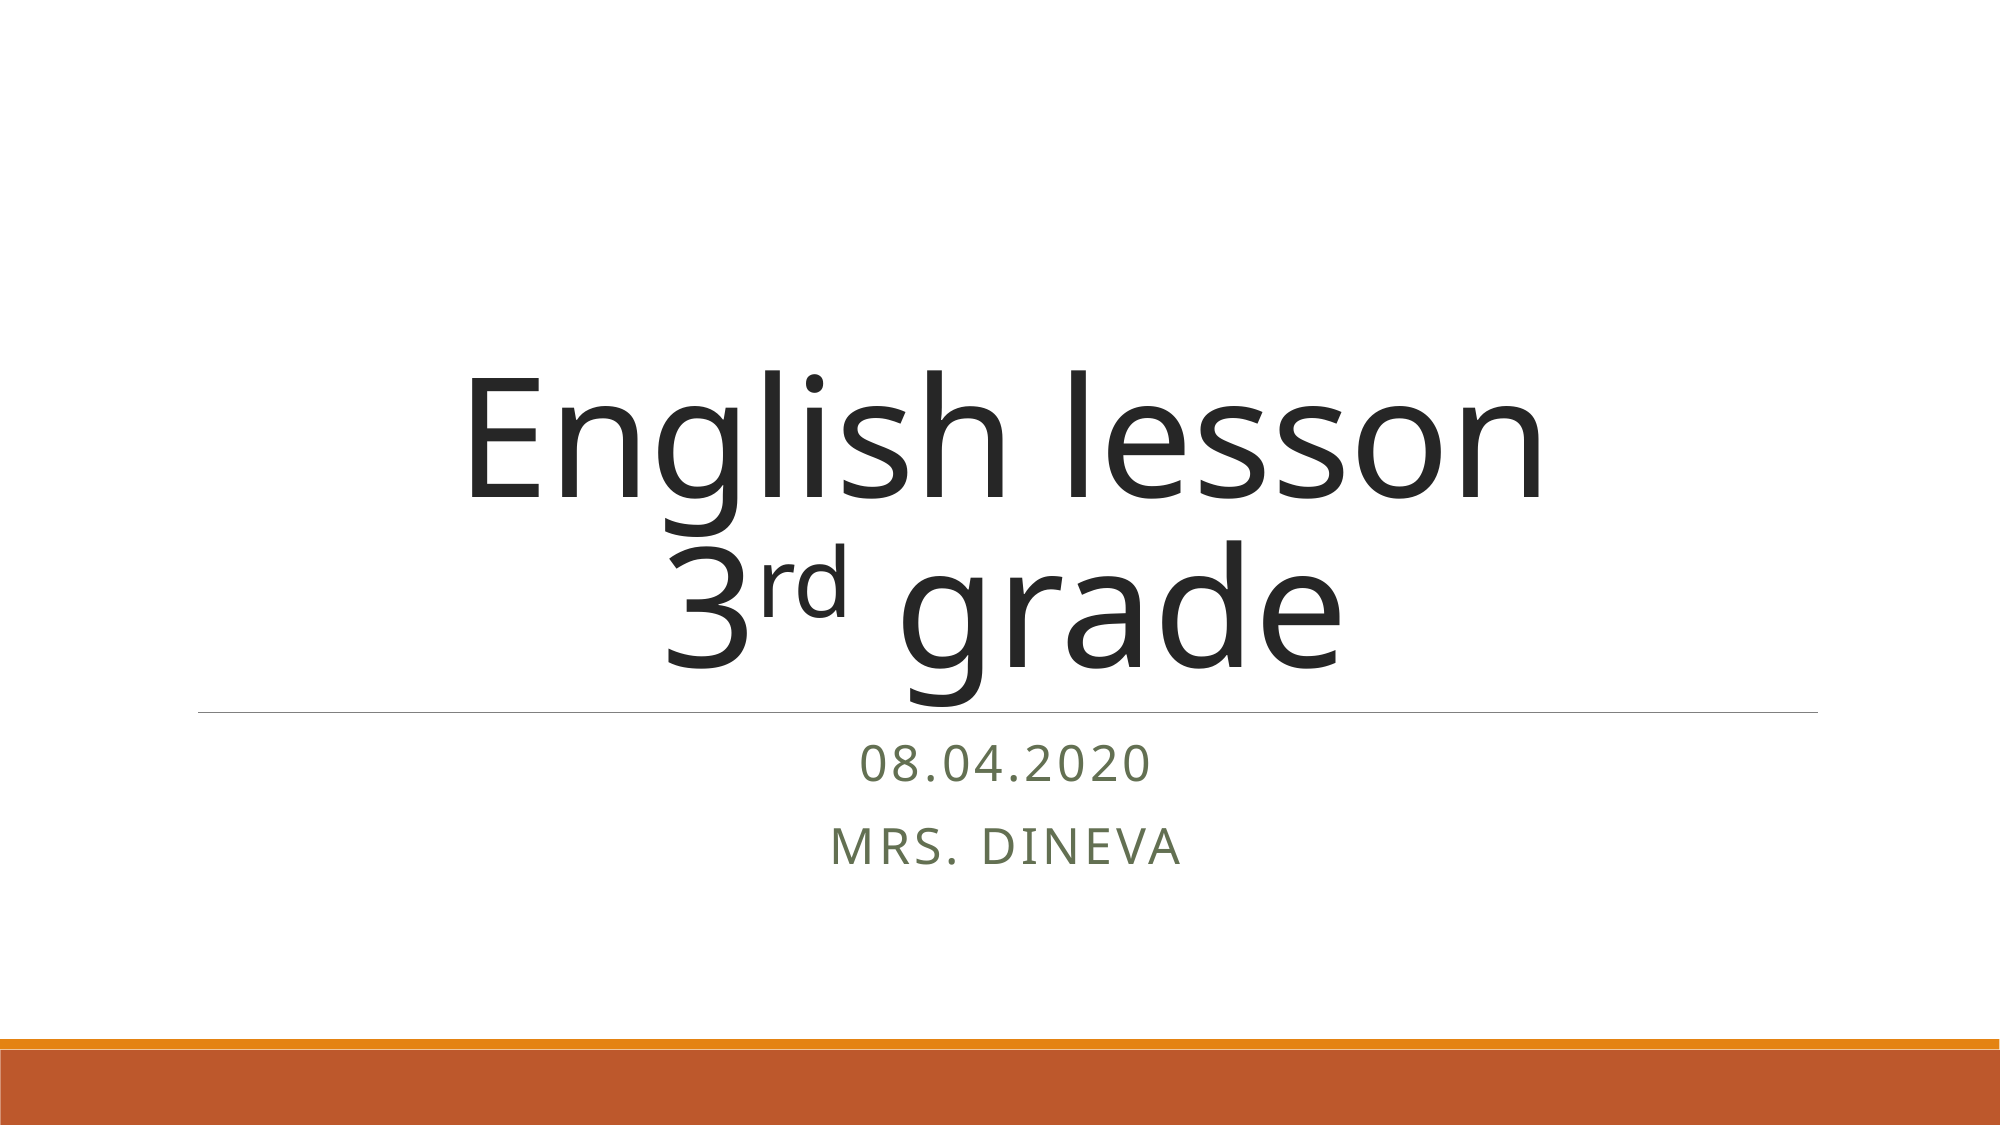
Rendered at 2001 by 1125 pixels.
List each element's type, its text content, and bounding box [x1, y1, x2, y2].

title English lesson 3rd grade [180, 124, 1830, 710]
subtitle 08.04.2020 Mrs. dineva [180, 730, 1831, 919]
